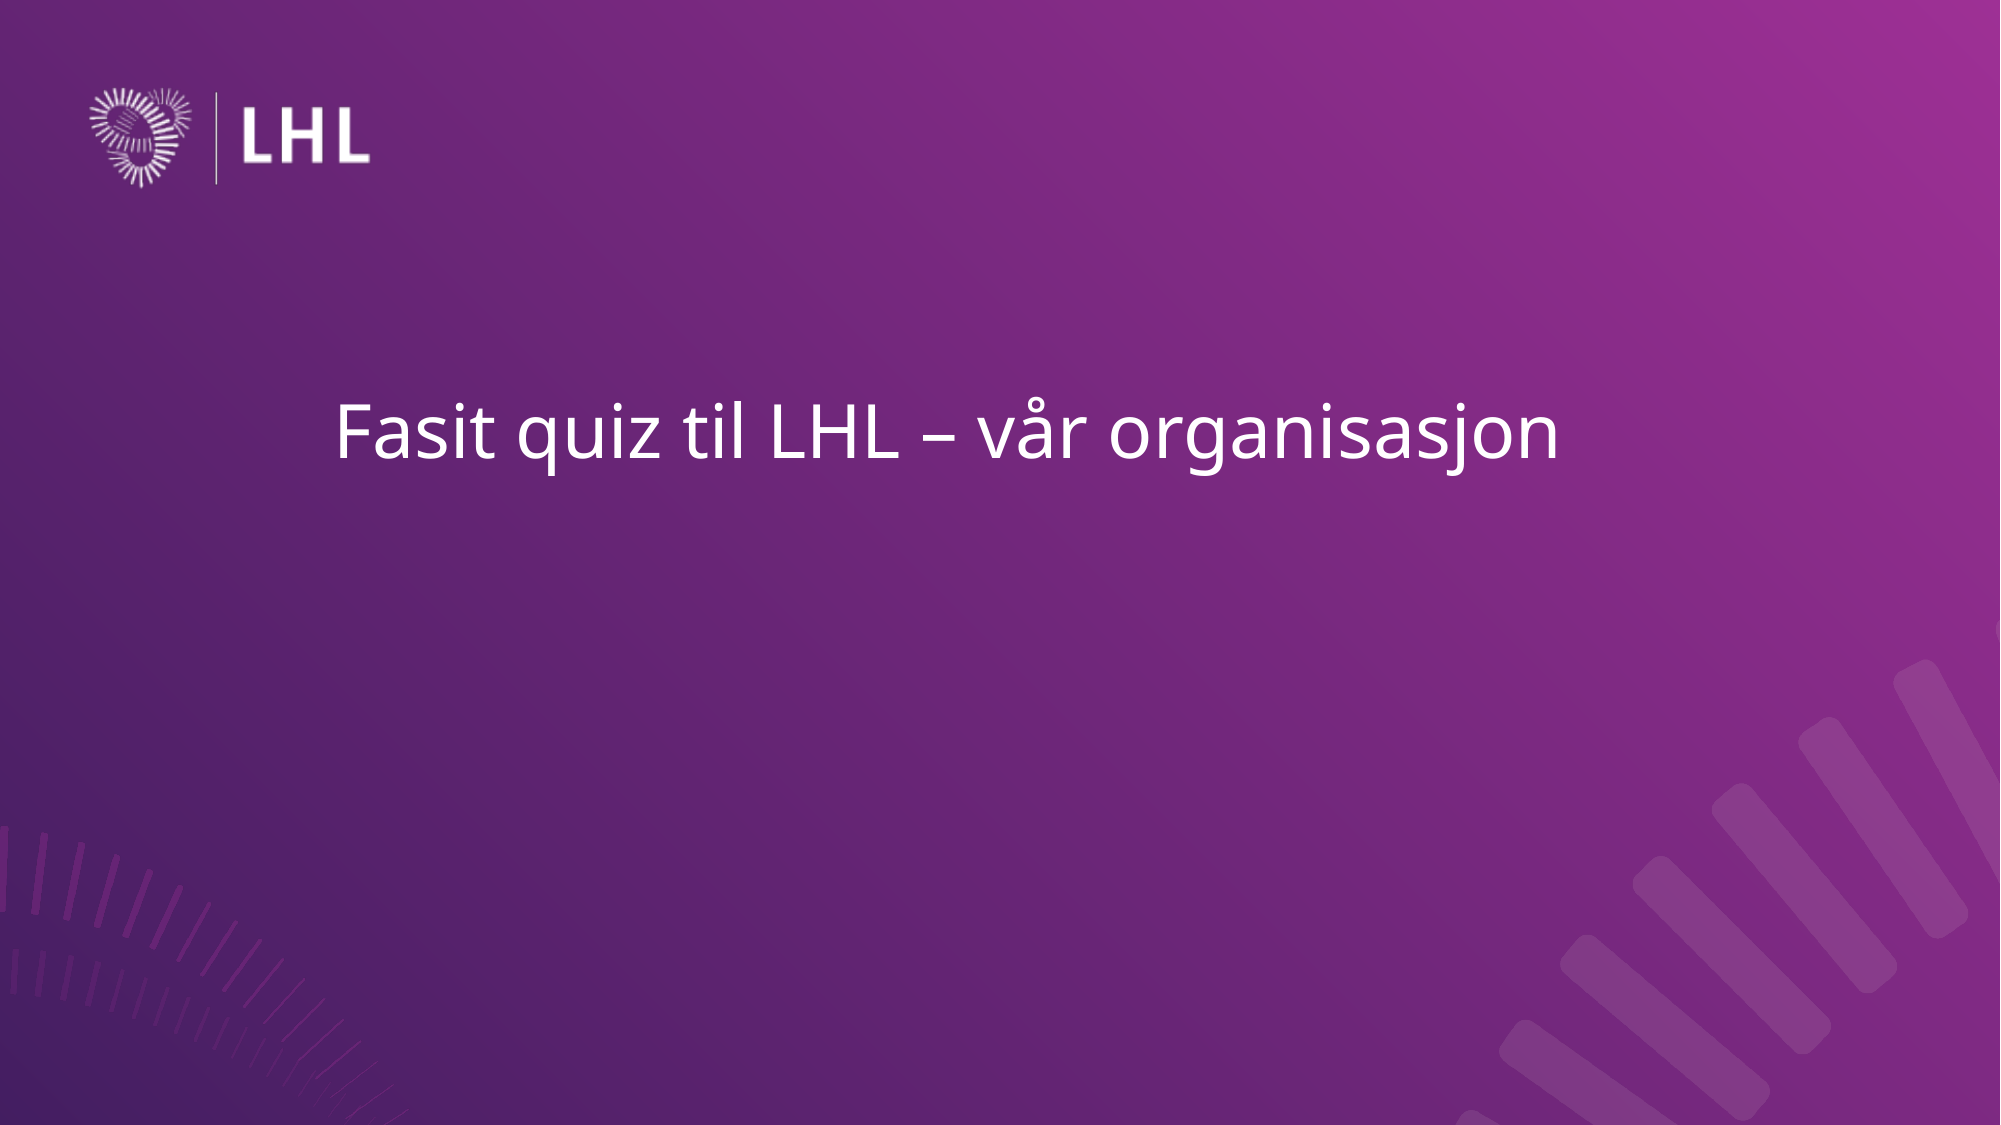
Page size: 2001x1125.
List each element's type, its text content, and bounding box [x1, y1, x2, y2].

picture [0, 0, 2000, 1125]
title Fasit quiz til LHL – vår organisasjon [165, 394, 1731, 572]
